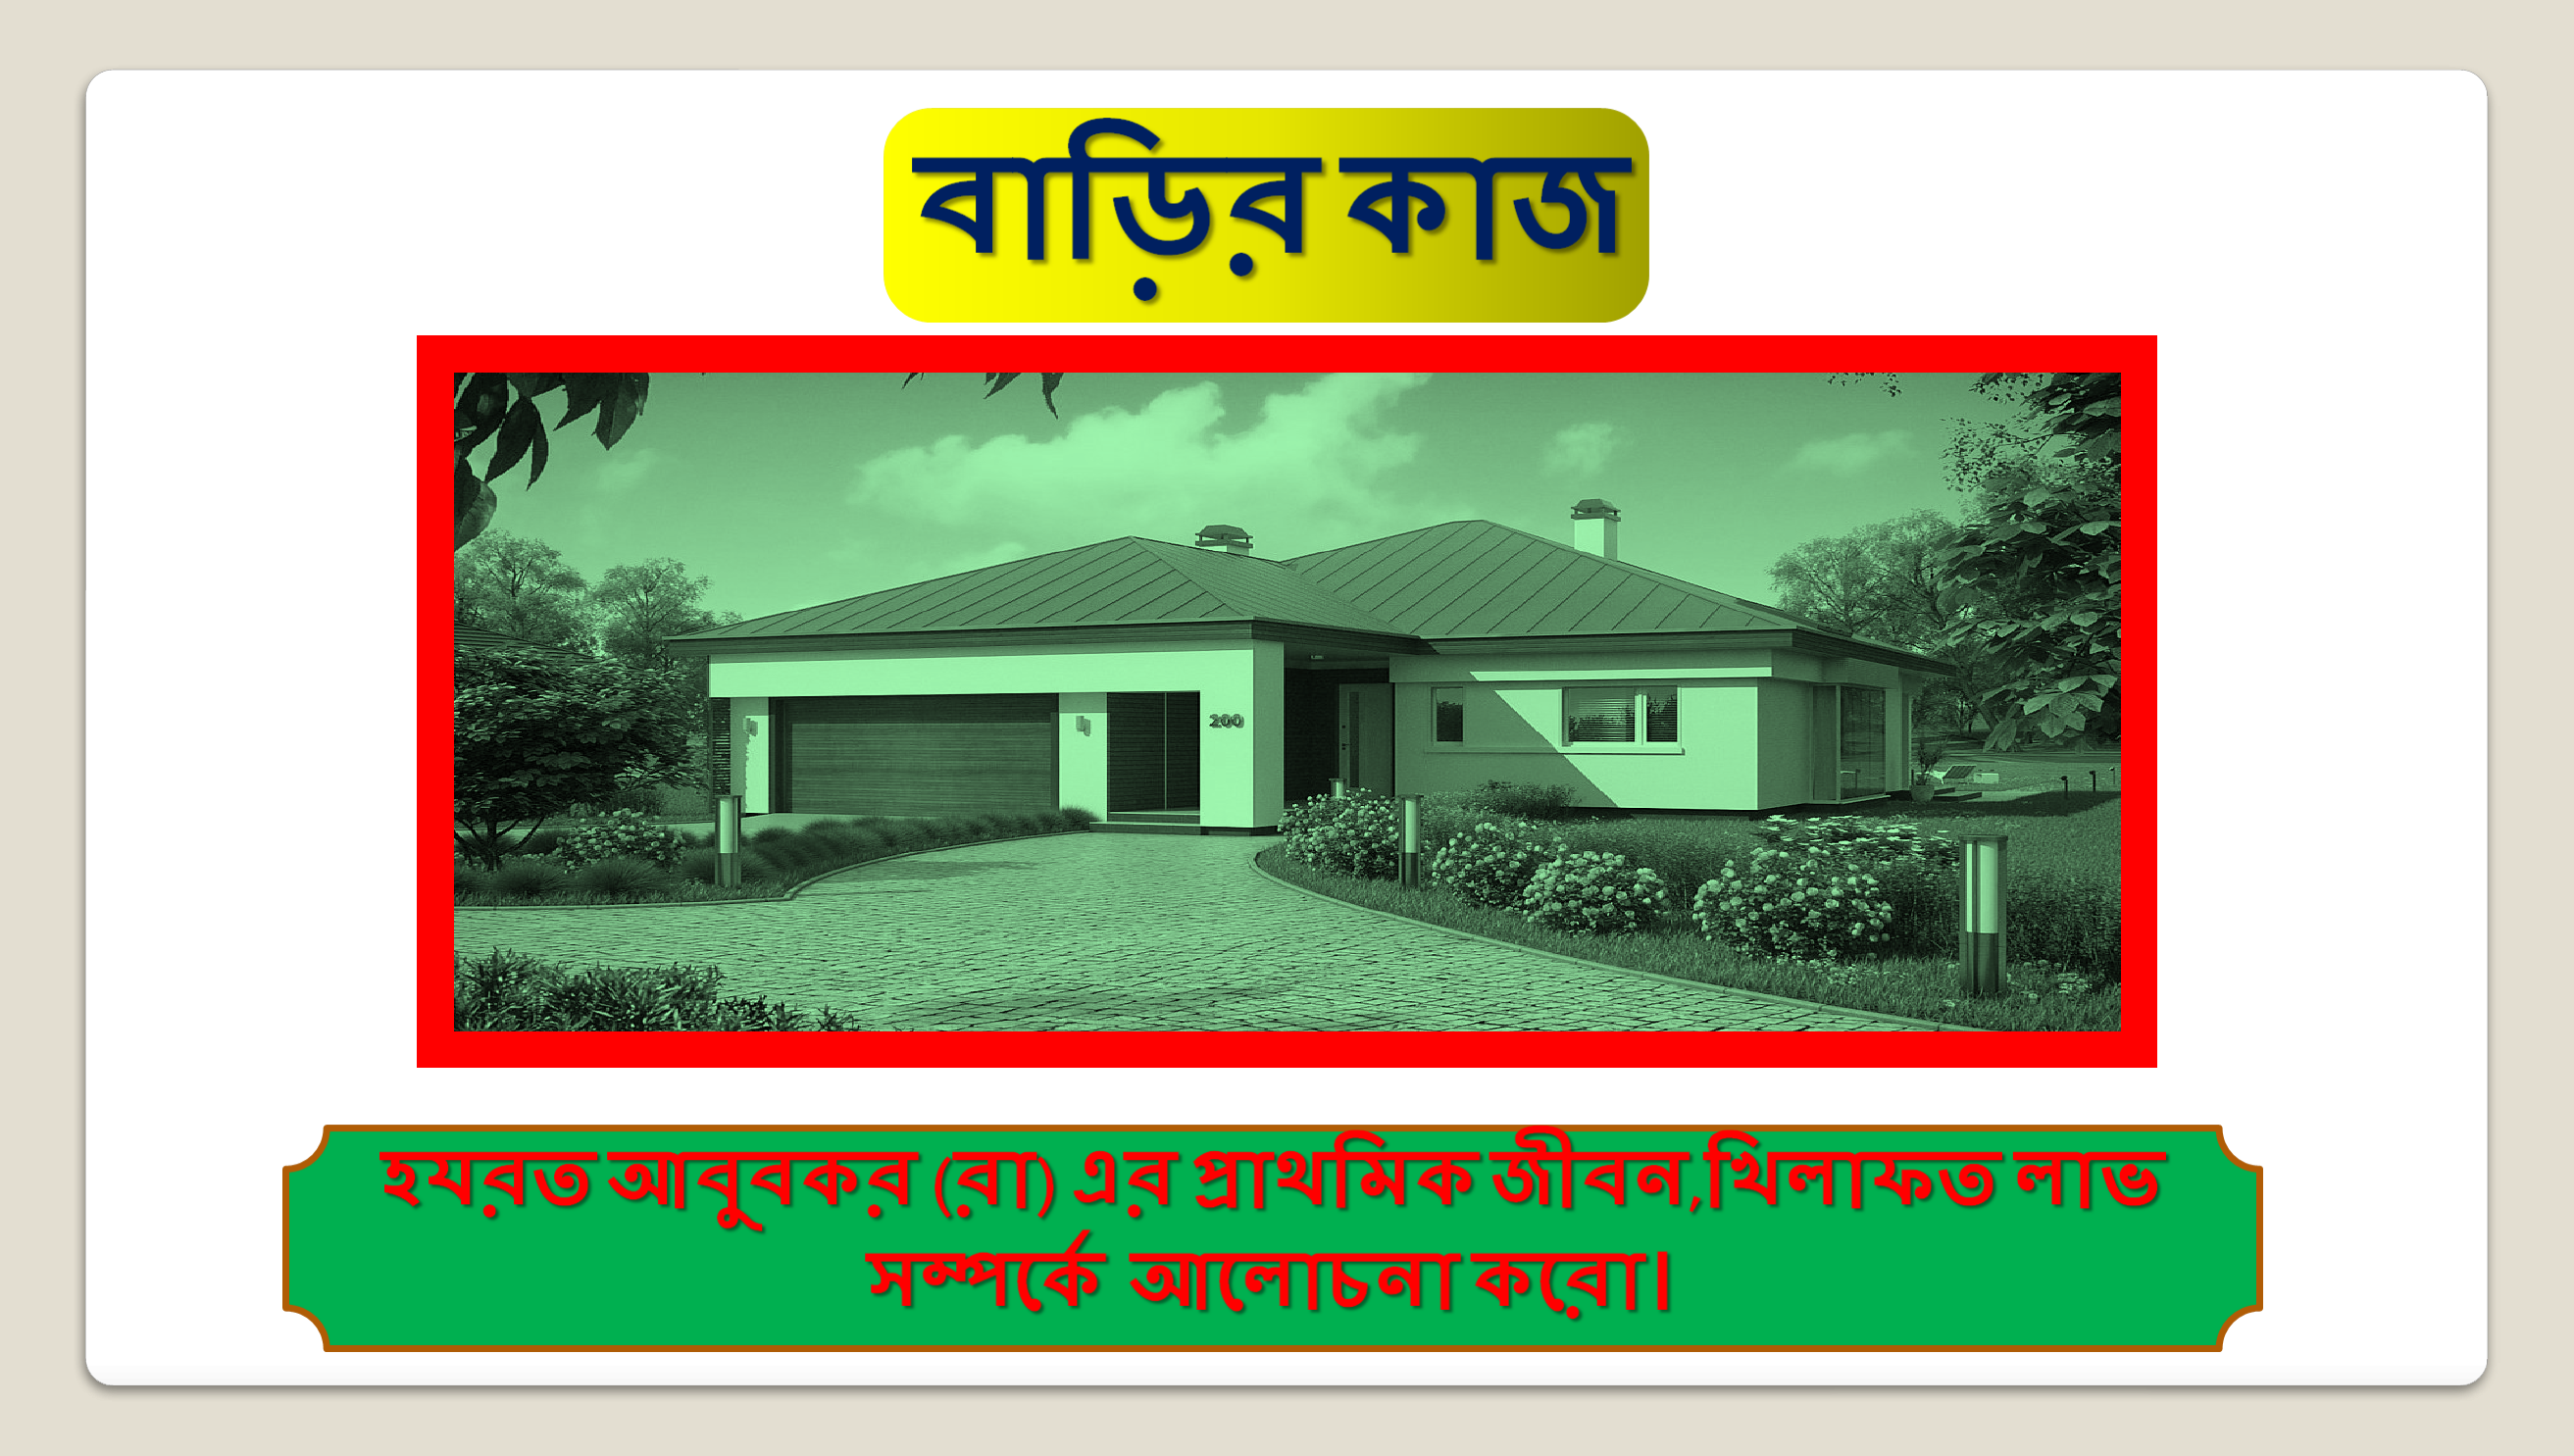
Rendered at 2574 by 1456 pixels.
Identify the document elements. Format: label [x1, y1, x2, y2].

picture [821, 77, 1726, 325]
picture [453, 372, 2121, 1032]
picture [281, 1107, 2264, 1354]
